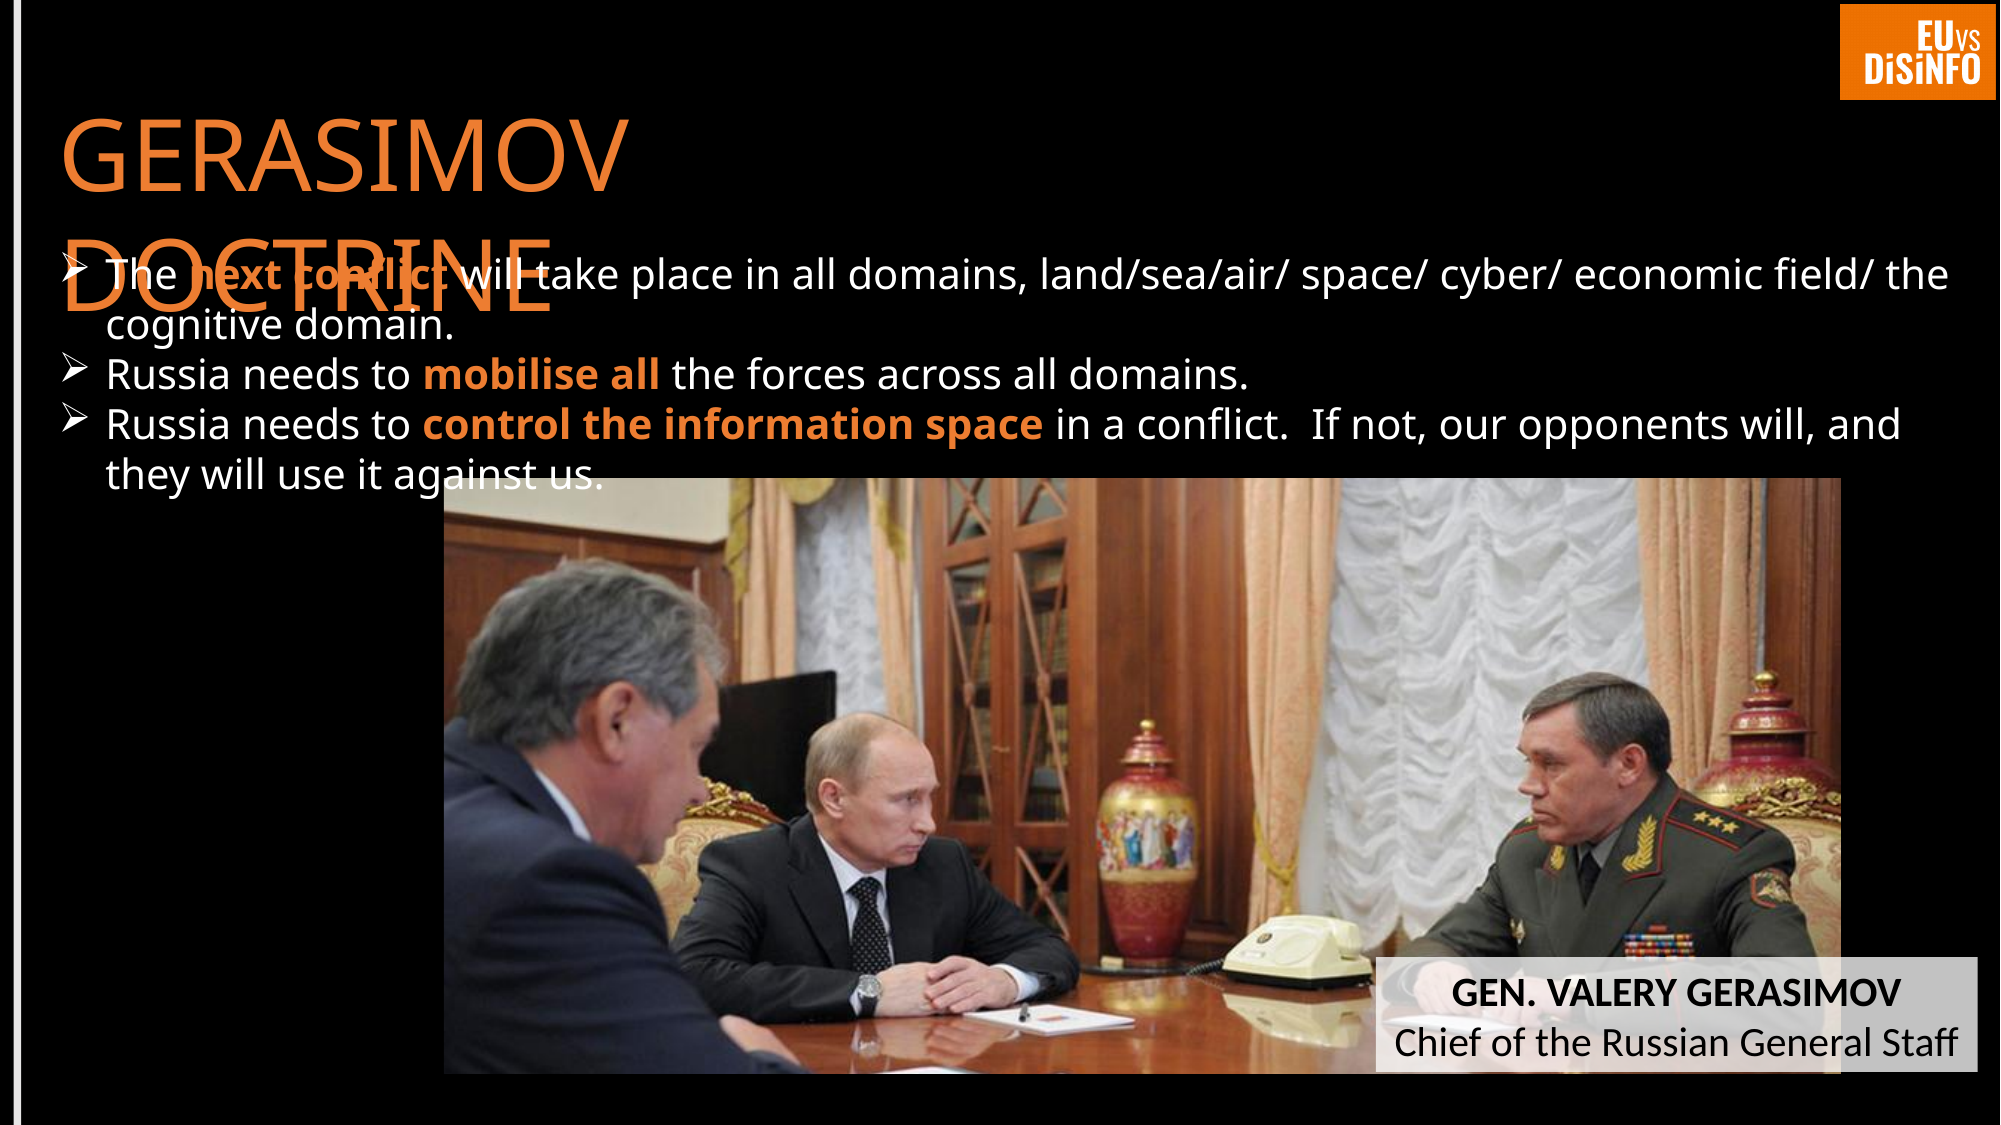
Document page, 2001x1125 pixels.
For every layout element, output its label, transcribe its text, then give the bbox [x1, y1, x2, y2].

picture [443, 478, 1841, 1074]
picture [1840, 4, 1996, 100]
text_box [13, 0, 22, 1125]
text_box The next conflict will take place in all domains, land/sea/air/ space/ cyber/ economic field/ the cognitive domain. Russia needs to mobilise all the forces across all domains. Russia needs to control the information space in a conflict. If not, our opponents will, and they will use it against us. [43, 240, 1996, 505]
text_box GERASIMOV DOCTRINE [43, 84, 1060, 240]
text_box GEN. VALERY GERASIMOV Chief of the Russian General Staff [1841, 957, 1978, 1072]
